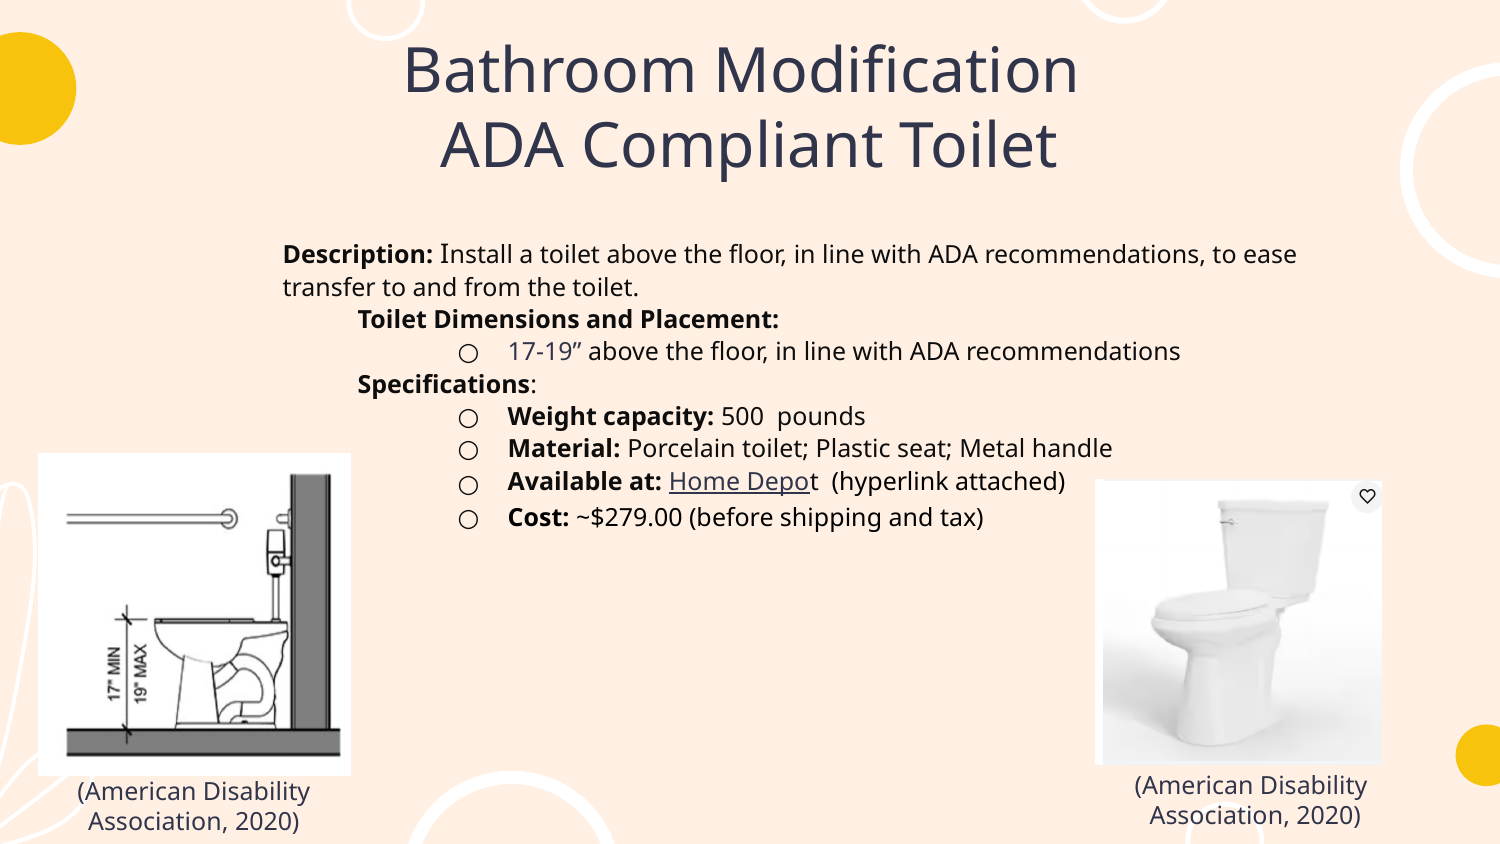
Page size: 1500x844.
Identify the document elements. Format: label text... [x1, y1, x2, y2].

title Bathroom Modification ADA Compliant Toilet [118, 14, 1382, 109]
text_box (American Disability Association, 2020) [1059, 769, 1383, 805]
text_box Description: Install a toilet above the floor, in line with ADA recommendations, to ease transfer to and from the toilet. Toilet Dimensions and Placement: 17-19” above the floor, in line with ADA recommendations Specifications: Weight capacity: 500 pounds Material: Porcelain toilet; Plastic seat; Metal handle Available at: Home Depot (hyperlink attached) Cost: ~$279.00 (before shipping and tax) [267, 233, 1328, 532]
text_box (American Disability Association, 2020) [23, 775, 365, 811]
picture [1095, 478, 1383, 765]
picture [37, 452, 351, 776]
